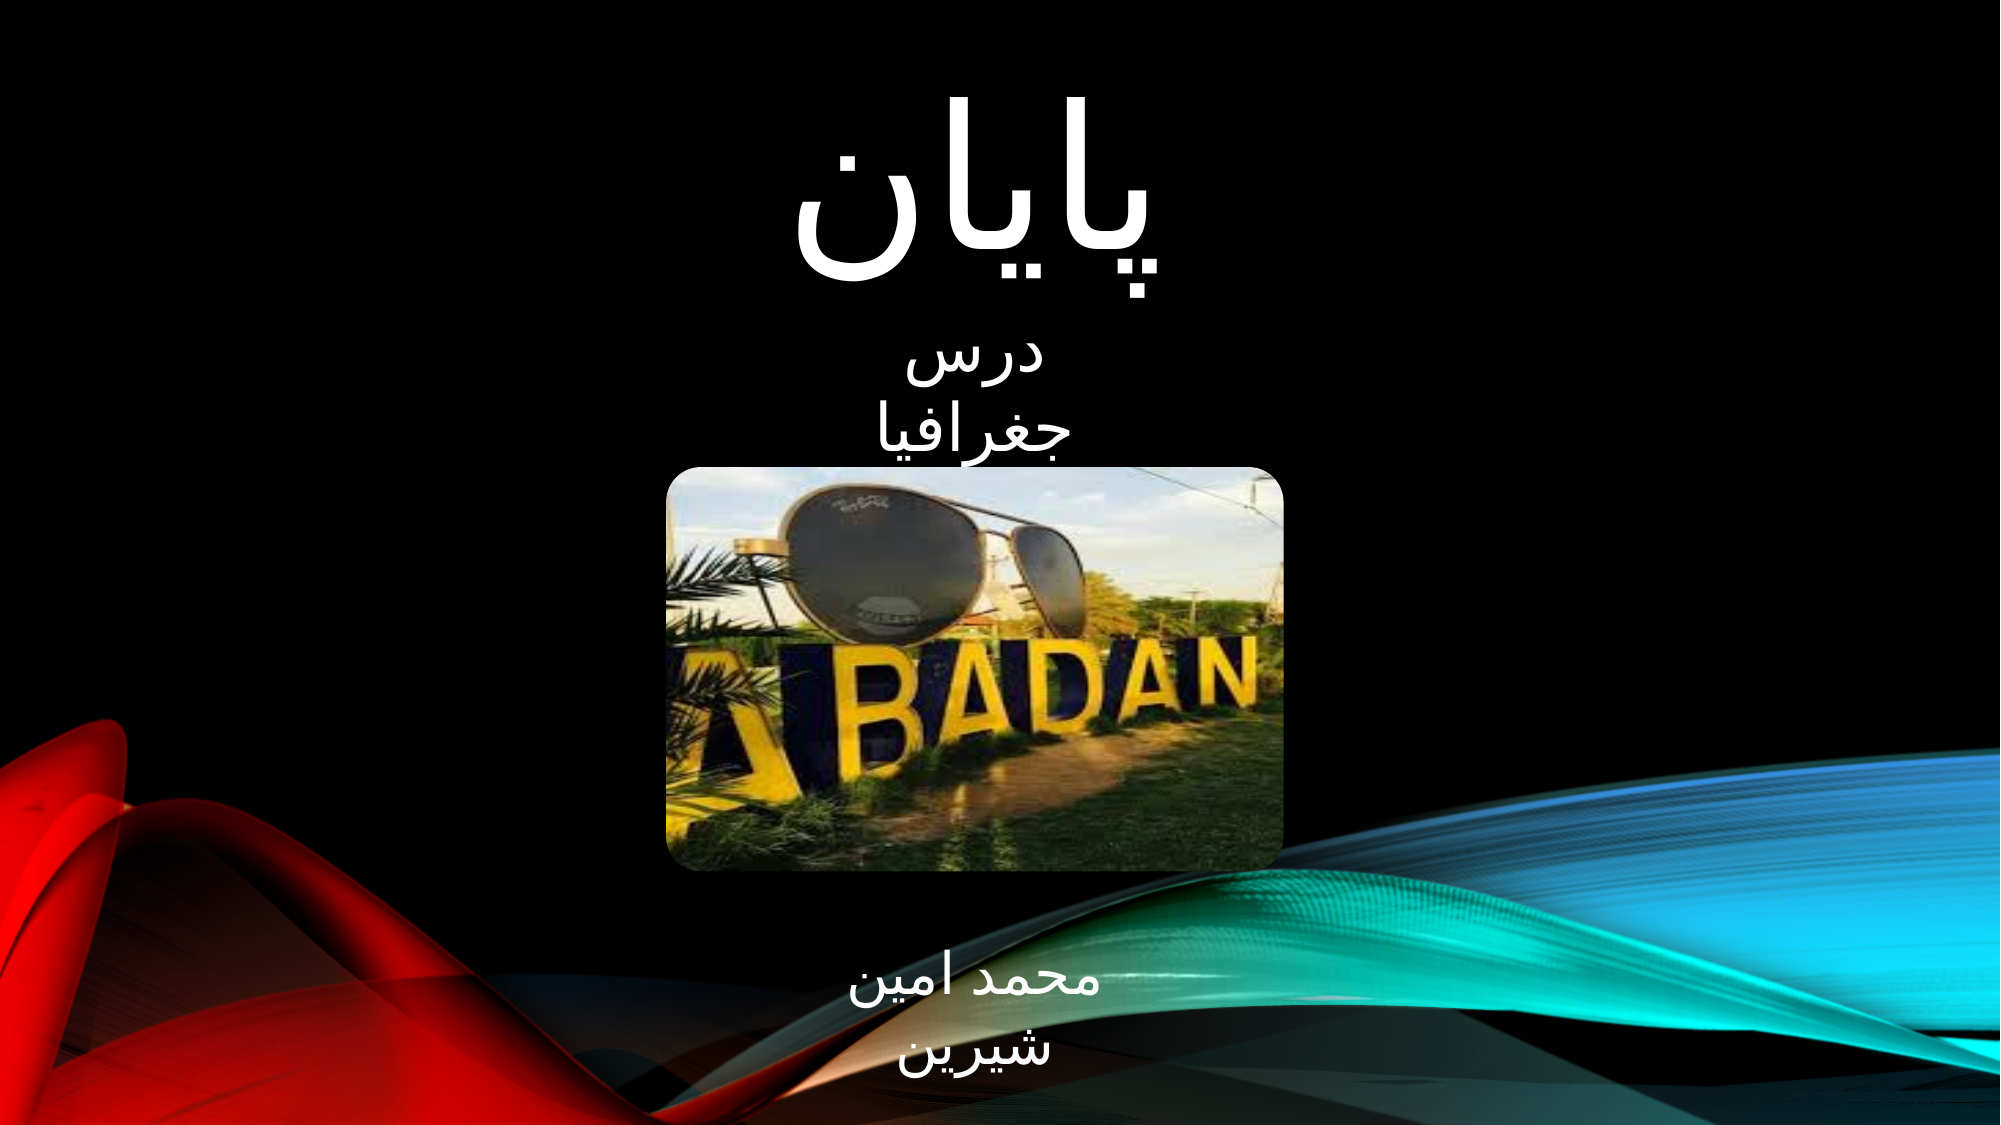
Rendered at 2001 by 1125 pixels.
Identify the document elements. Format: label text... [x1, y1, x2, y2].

text_box درس جغرافیا [816, 309, 1134, 460]
text_box محمد امین شیرین [785, 924, 1165, 1088]
picture [0, 466, 2000, 1125]
title پایان [539, 58, 1410, 311]
